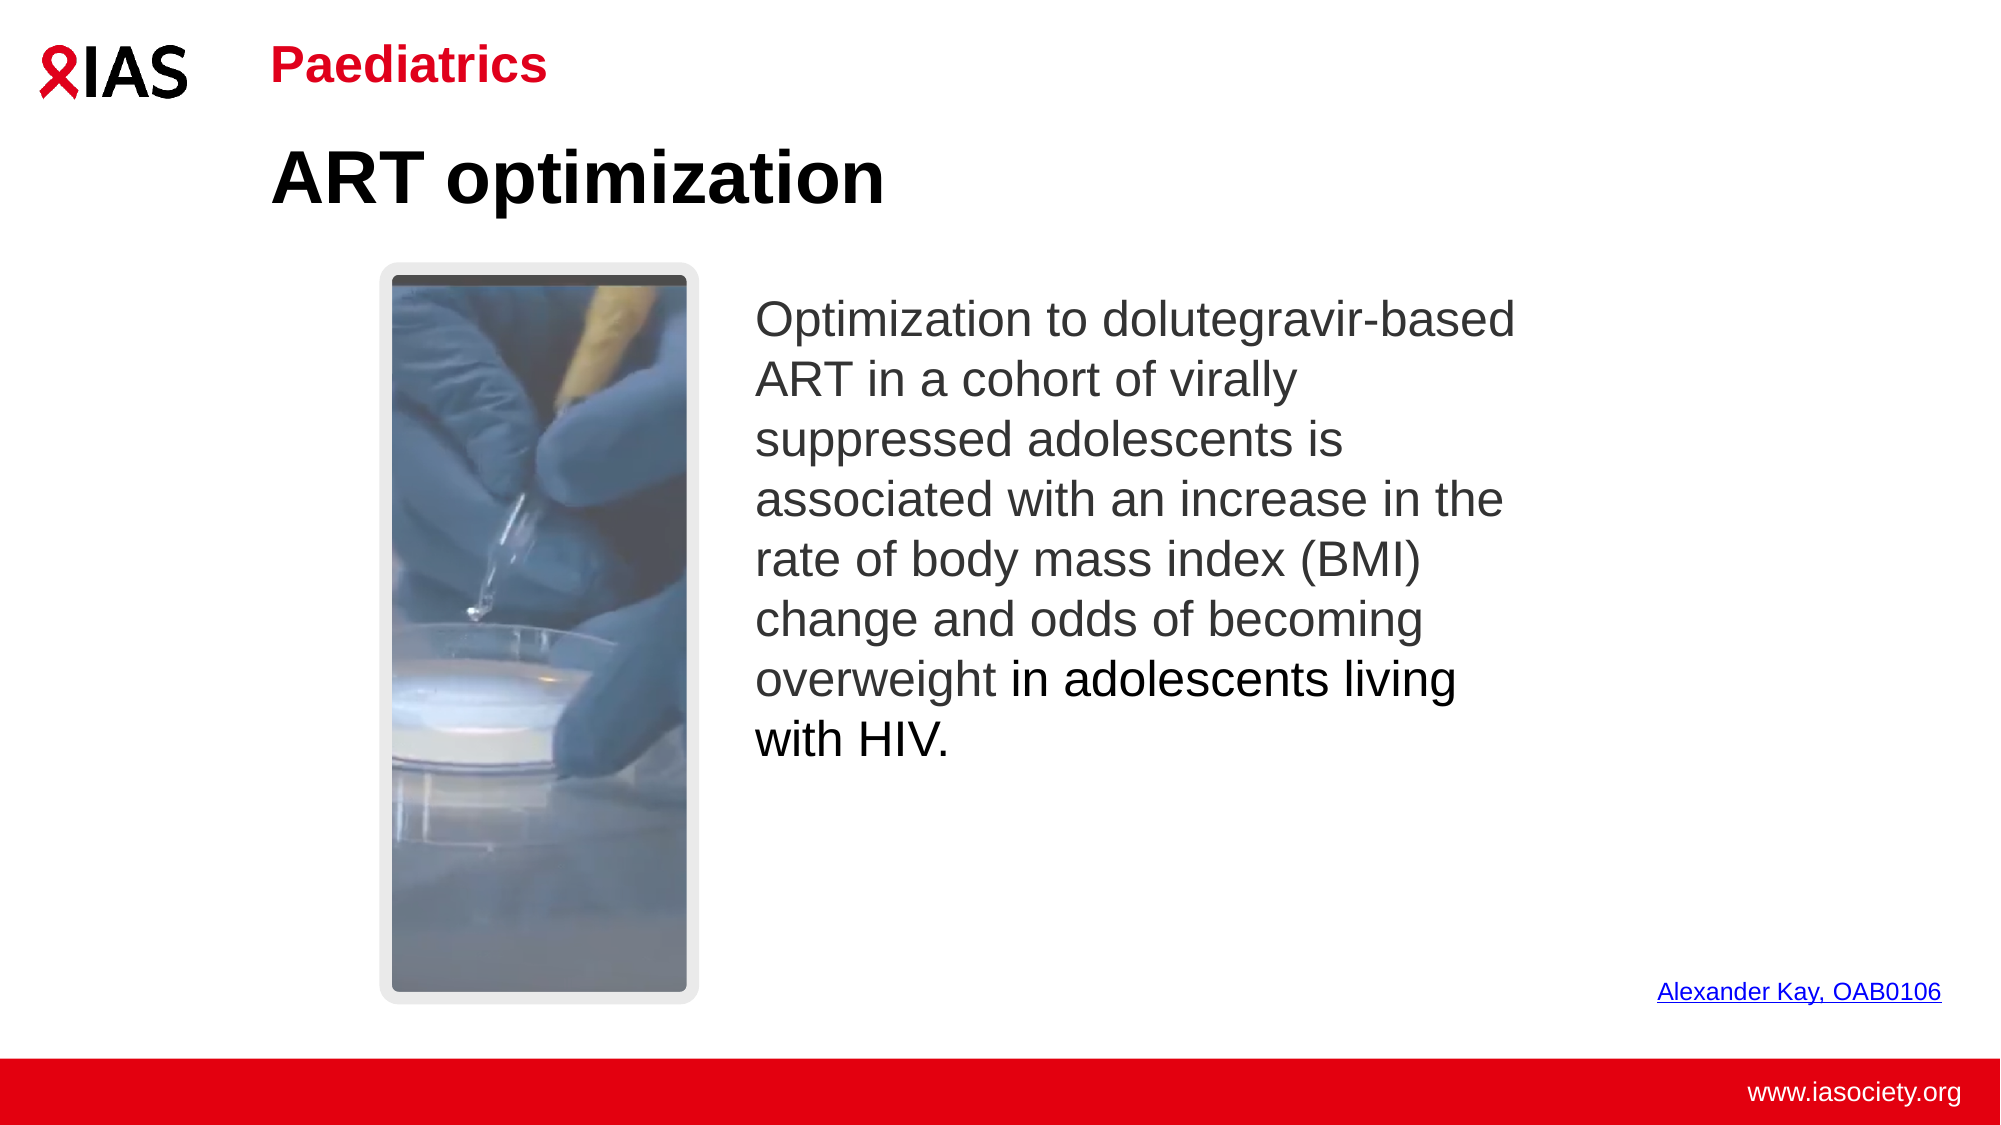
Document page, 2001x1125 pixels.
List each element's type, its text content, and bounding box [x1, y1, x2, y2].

picture [385, 268, 694, 999]
text_box Alexander Kay, OAB0106 [1637, 967, 1957, 1029]
text_box Optimization to dolutegravir-based ART in a cohort of virally suppressed adolescents is associated with an increase in the rate of body mass index (BMI) change and odds of becoming overweight in adolescents living with HIV. [740, 278, 1556, 811]
title Paediatrics ART optimization [255, 30, 1675, 219]
picture [0, 6, 226, 138]
